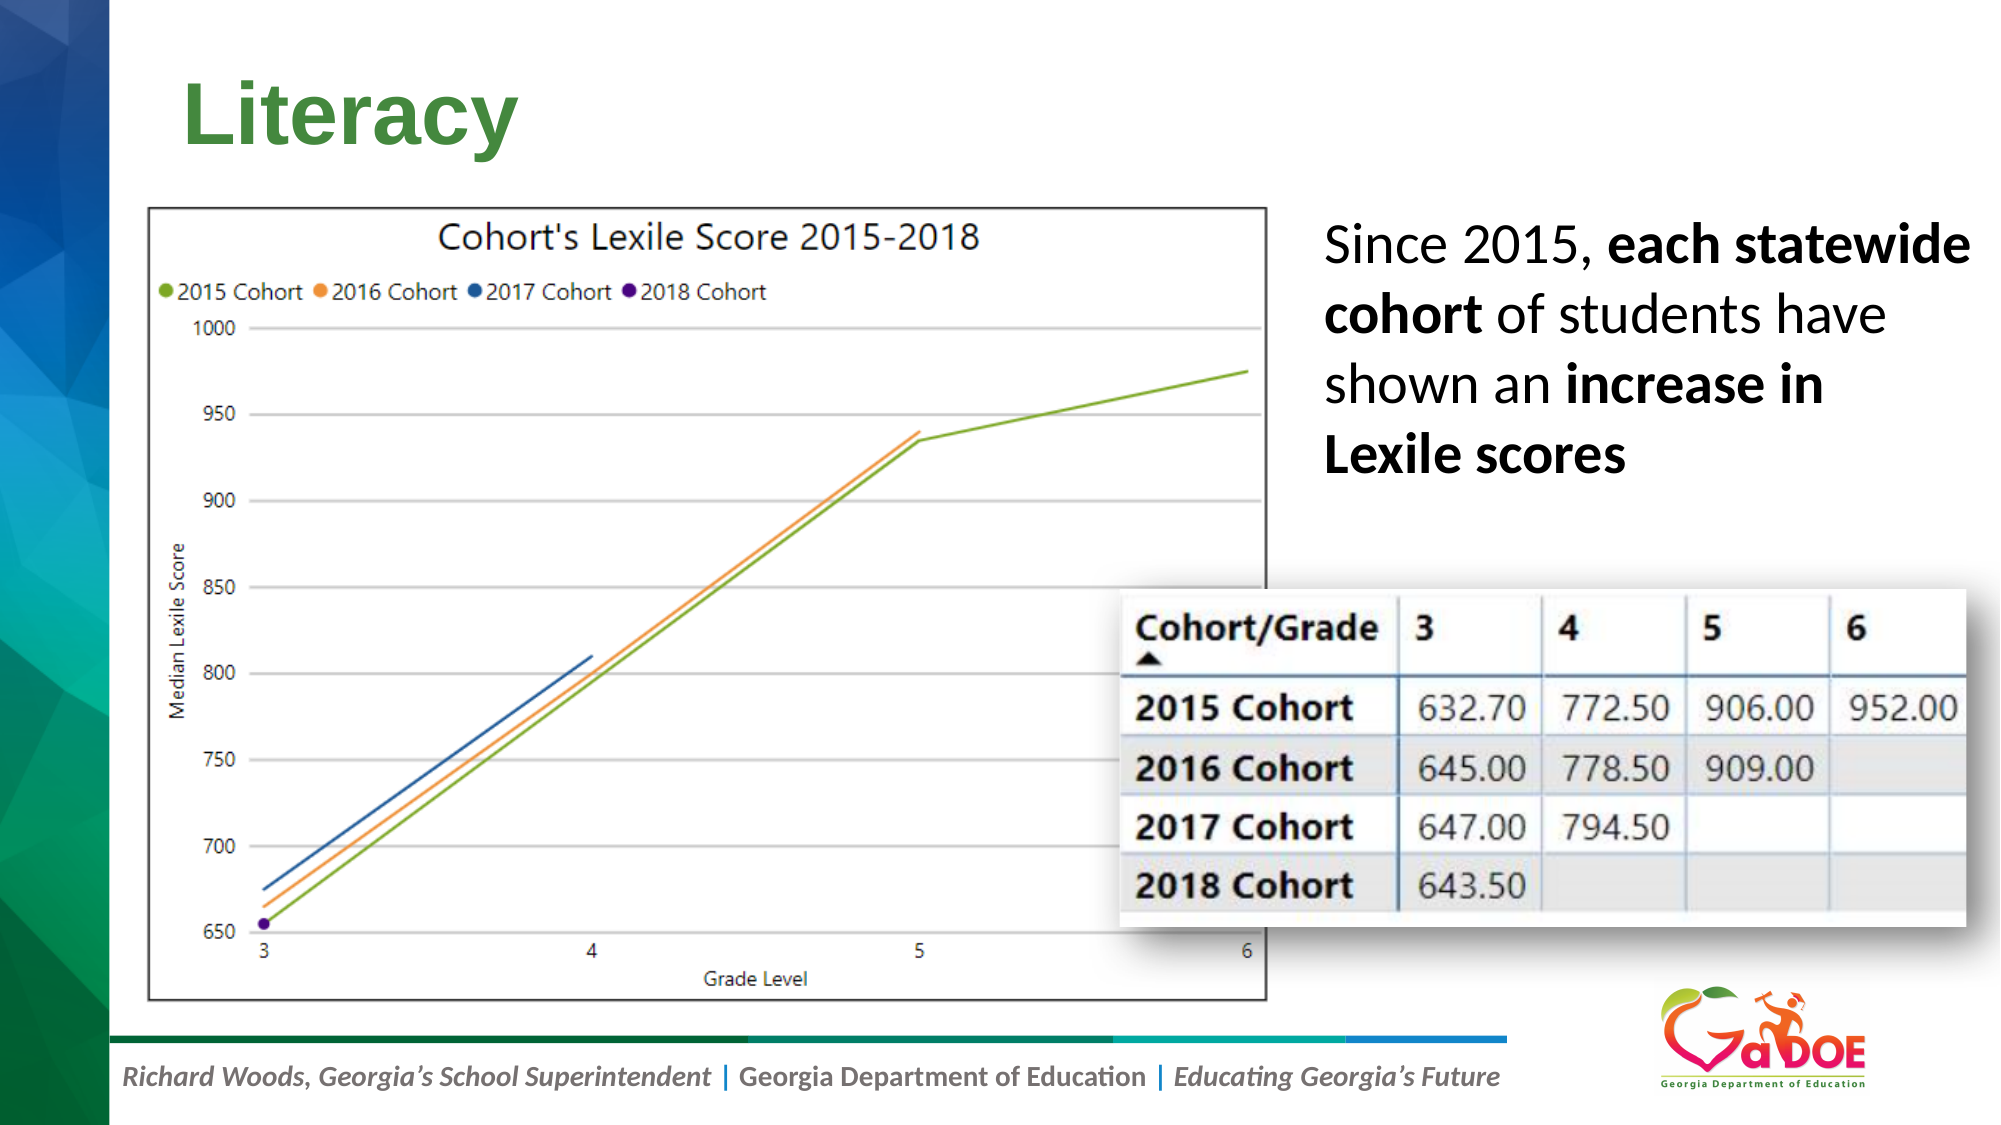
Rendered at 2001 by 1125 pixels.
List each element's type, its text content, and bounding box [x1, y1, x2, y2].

picture [1654, 977, 1870, 1096]
text_box Since 2015, each statewide cohort of students have shown an increase in Lexile scores [1309, 198, 1990, 493]
title Literacy [167, 59, 1863, 278]
picture [137, 197, 1967, 1014]
picture [0, 0, 110, 1125]
